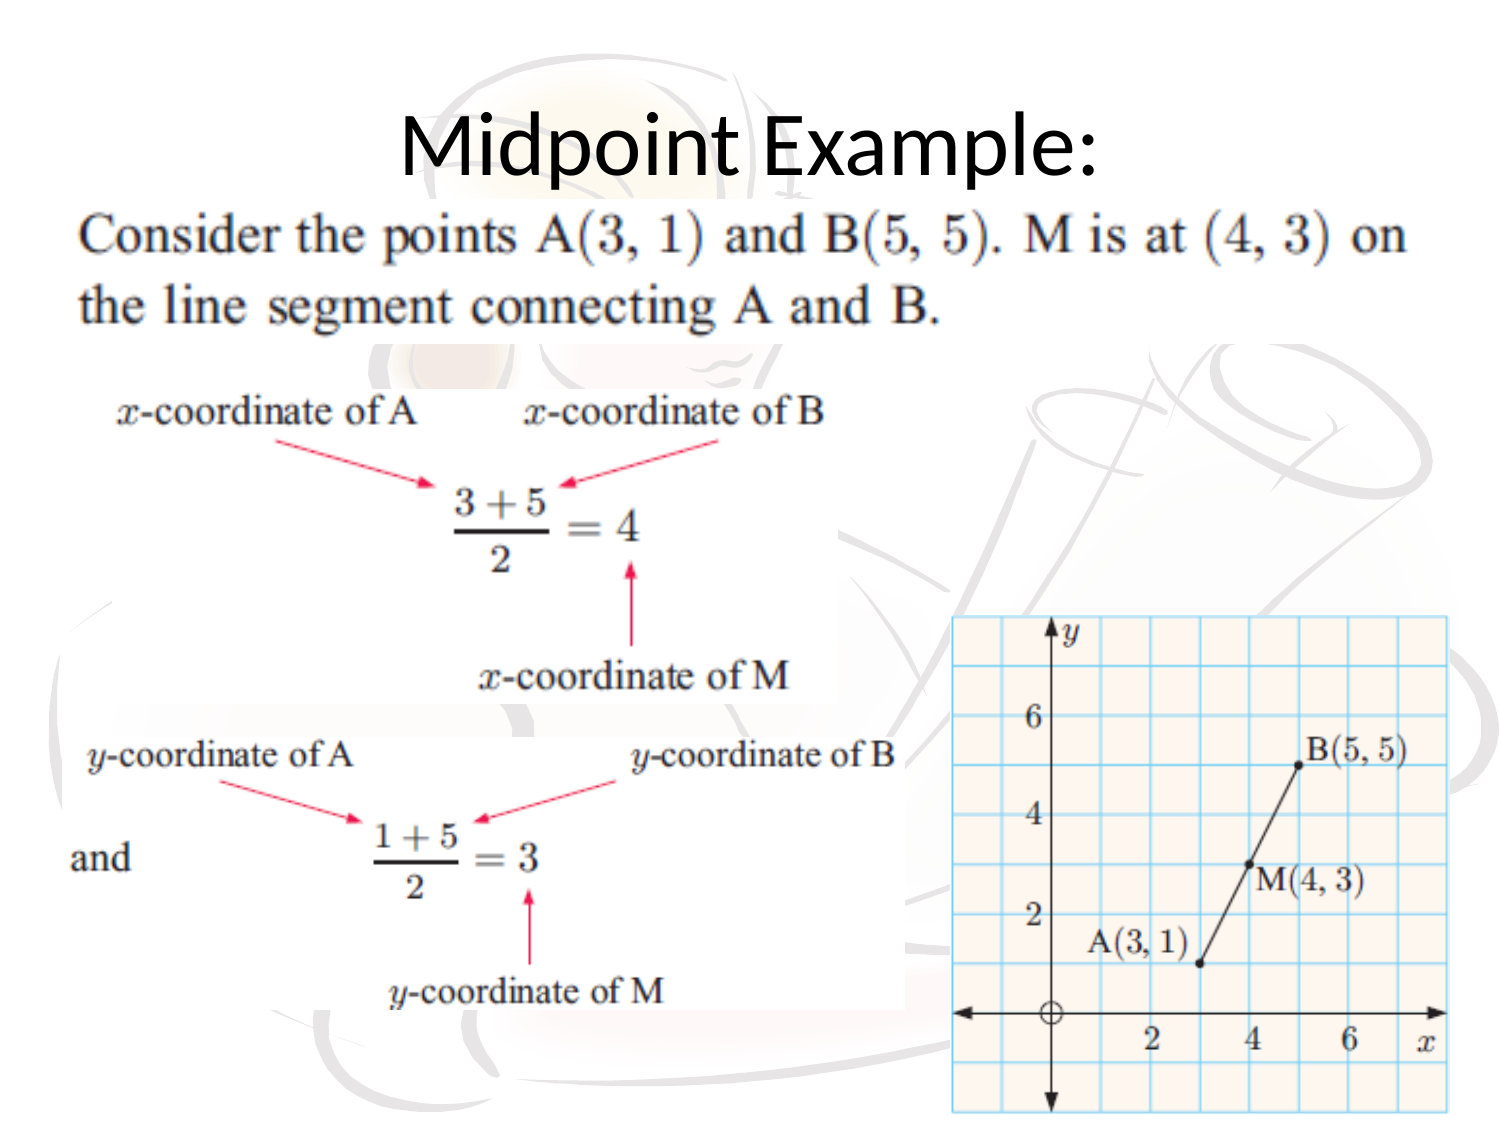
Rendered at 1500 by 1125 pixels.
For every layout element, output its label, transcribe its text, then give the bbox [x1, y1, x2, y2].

picture [62, 737, 906, 1010]
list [949, 615, 1451, 1117]
picture [62, 199, 1426, 345]
title Midpoint Example: [75, 45, 1425, 199]
picture [112, 389, 838, 704]
